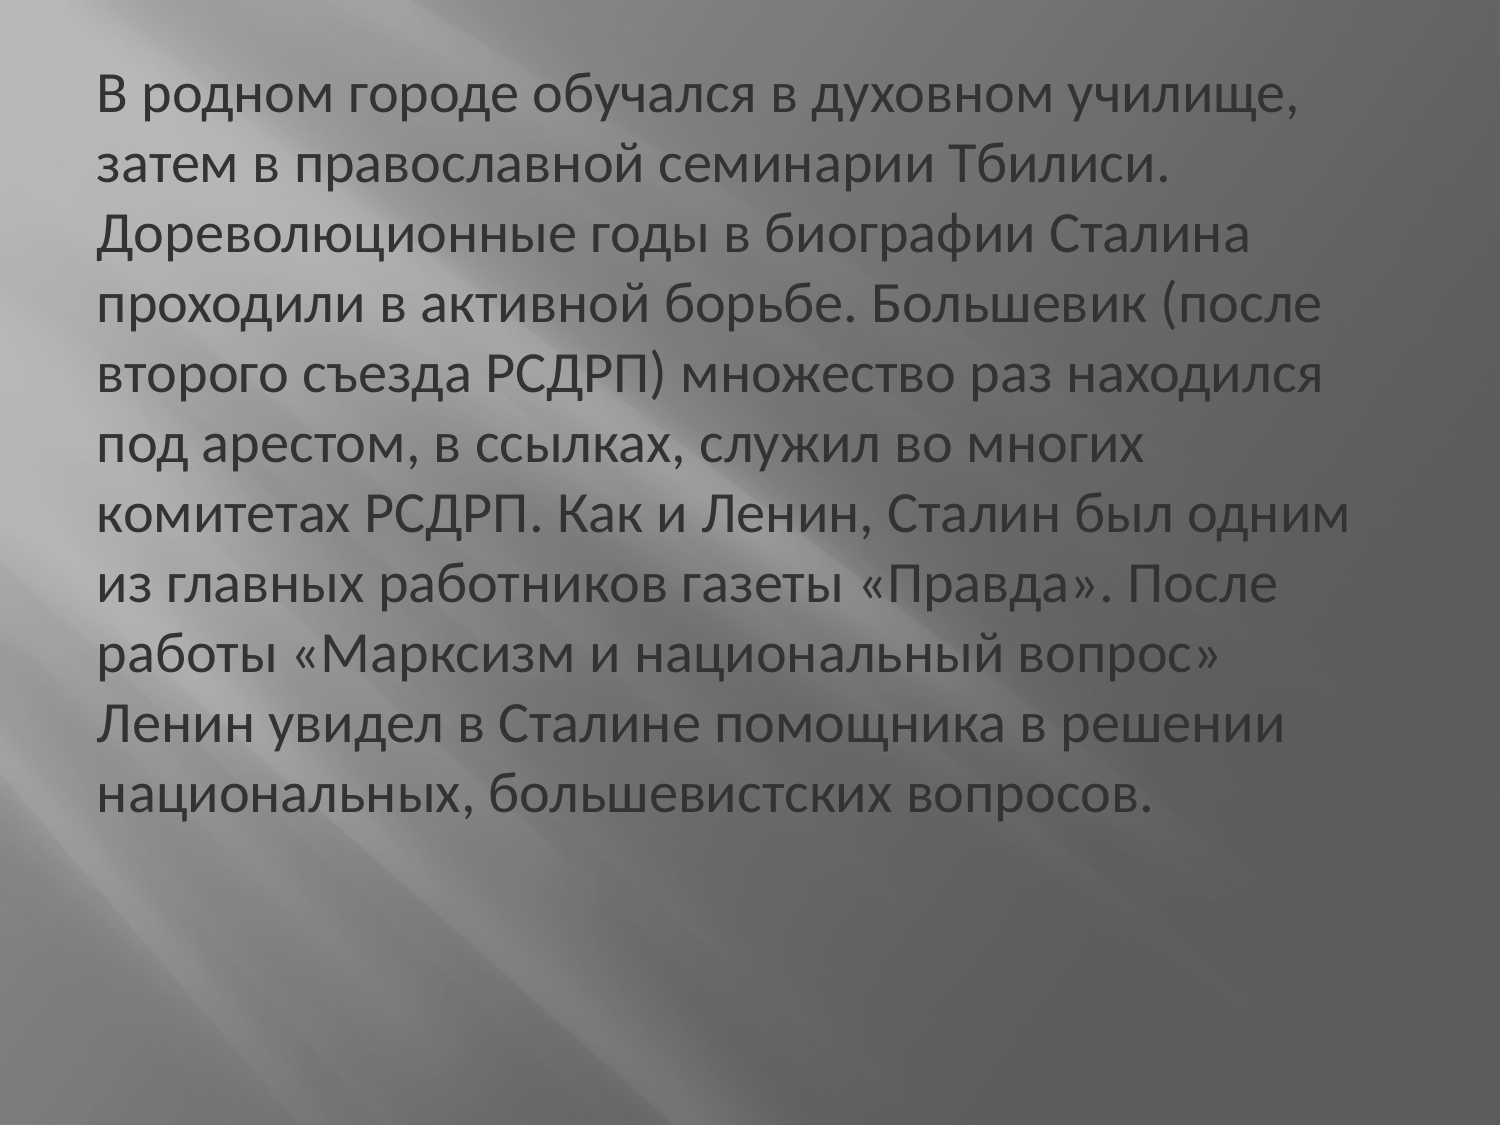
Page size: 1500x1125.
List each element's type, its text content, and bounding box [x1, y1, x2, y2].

text_box В родном городе обучался в духовном училище, затем в православной семинарии Тбилиси. Дореволюционные годы в биографии Сталина проходили в активной борьбе. Большевик (после второго съезда РСДРП) множество раз находился под арестом, в ссылках, служил во многих комитетах РСДРП. Как и Ленин, Сталин был одним из главных работников газеты «Правда». После работы «Марксизм и национальный вопрос» Ленин увидел в Сталине помощника в решении национальных, большевистских вопросов. [82, 46, 1395, 832]
